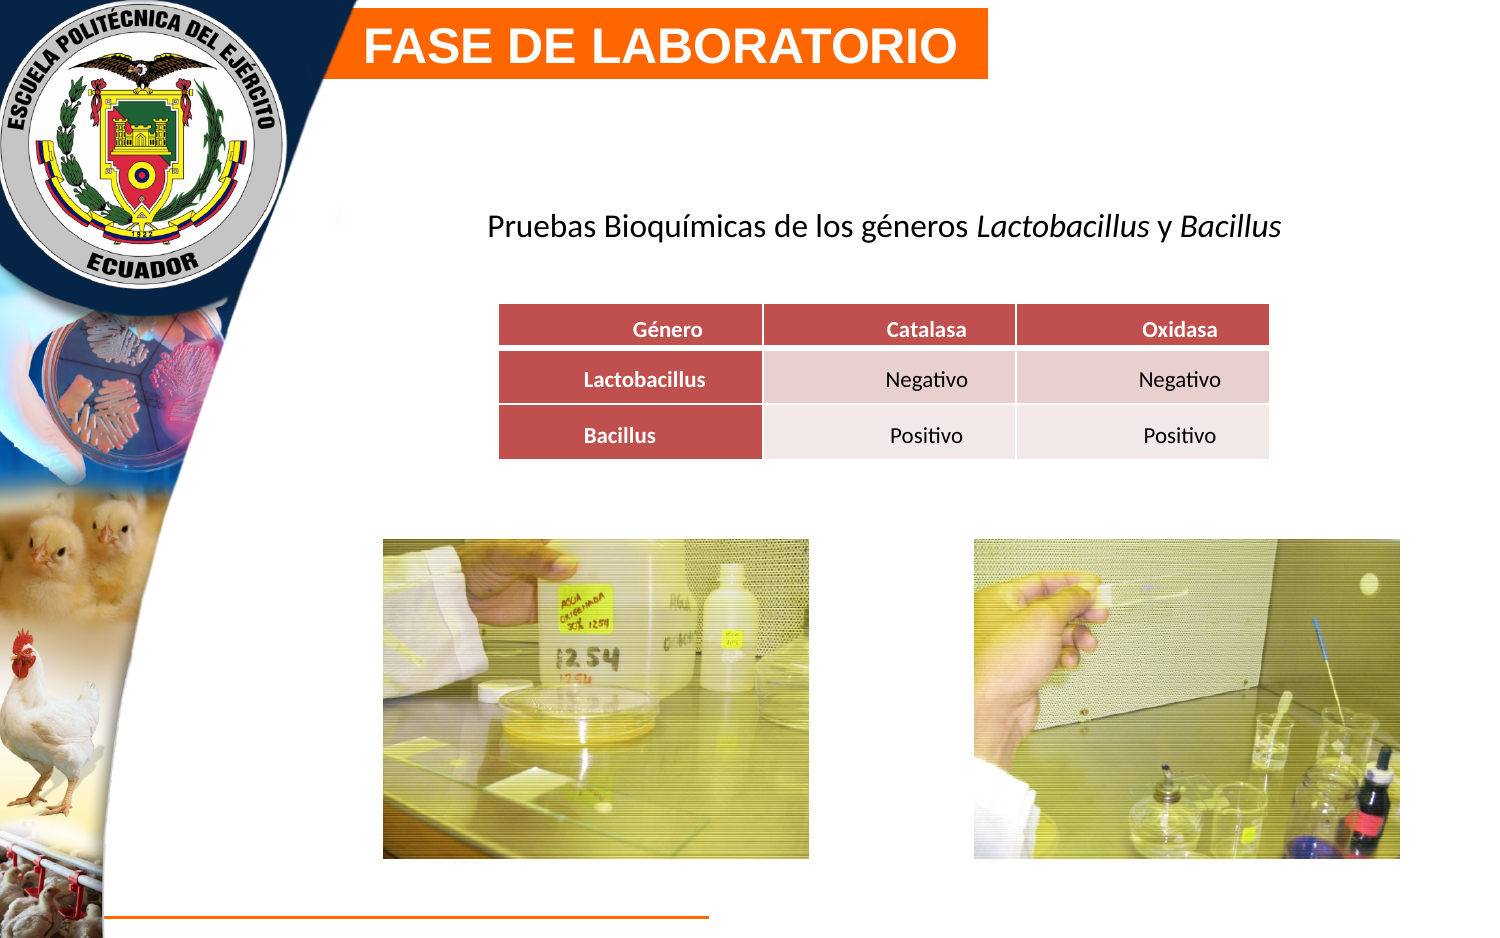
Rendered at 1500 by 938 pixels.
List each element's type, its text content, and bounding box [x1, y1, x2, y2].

picture [0, 0, 367, 938]
table_cell Bacillus [499, 405, 762, 459]
picture [973, 539, 1401, 860]
table_cell Negativo [764, 351, 1015, 403]
table_cell Positivo [764, 405, 1015, 459]
table_cell Negativo [1017, 351, 1269, 403]
table_header Catalasa [764, 304, 1015, 345]
title FASE DE LABORATORIO [376, 8, 988, 79]
list Pruebas Bioquímicas de los géneros Lactobacillus y Bacillus [431, 197, 1339, 280]
table_cell Lactobacillus [499, 351, 762, 403]
table_header Género [499, 304, 762, 345]
picture [383, 539, 810, 860]
table_header Oxidasa [1017, 304, 1269, 345]
table_cell Positivo [1017, 405, 1269, 459]
